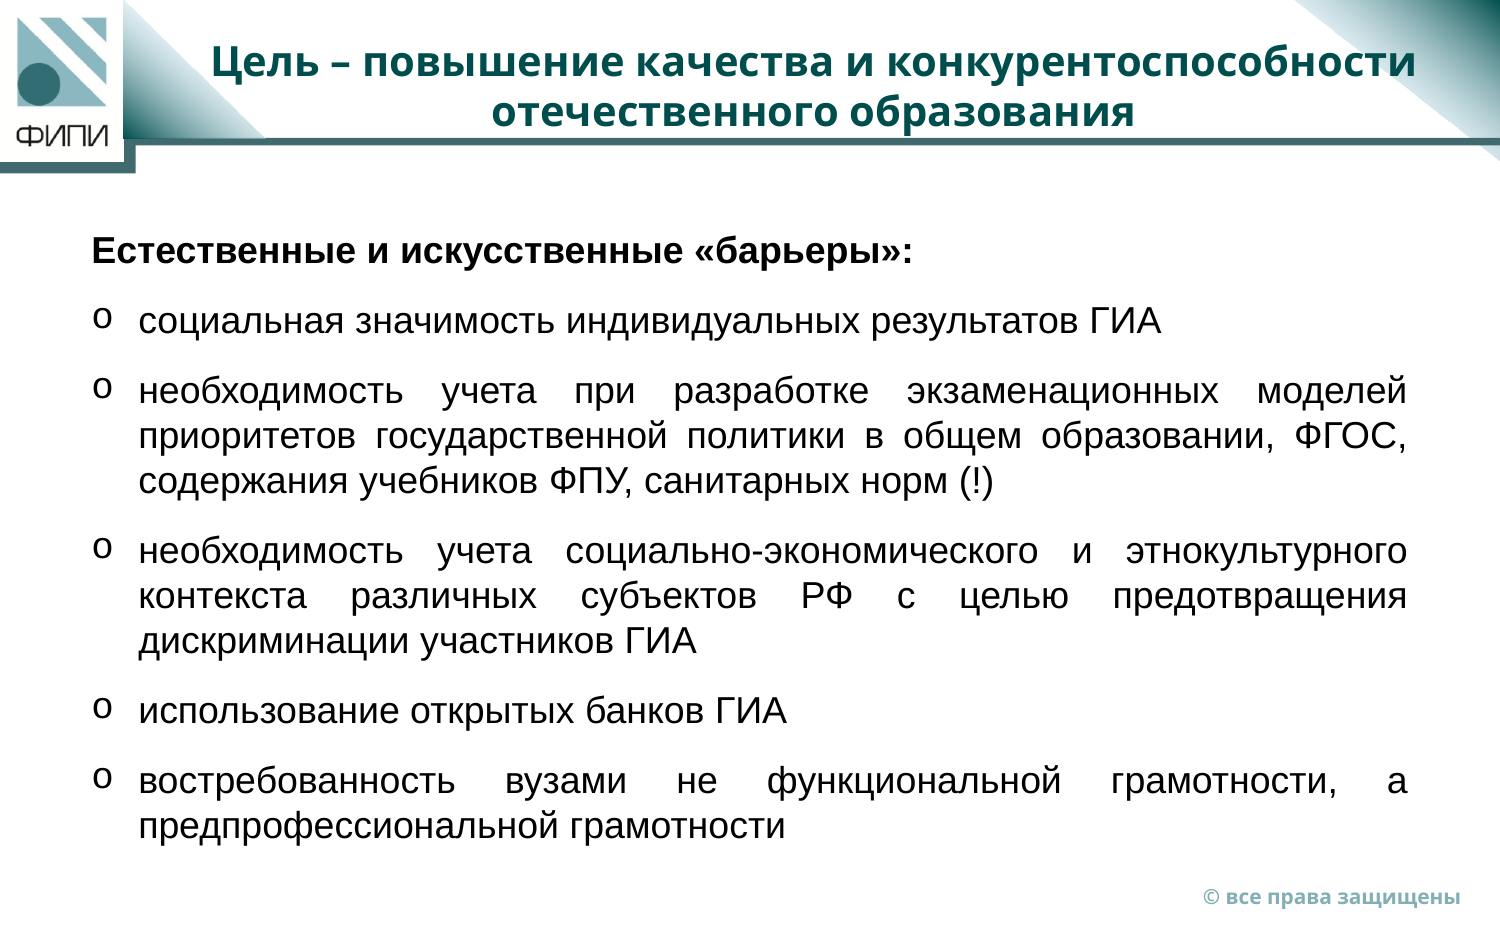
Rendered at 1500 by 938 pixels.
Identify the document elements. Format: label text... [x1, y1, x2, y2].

title Цель – повышение качества и конкурентоспособности отечественного образования [127, 43, 1500, 127]
picture [0, 0, 124, 162]
text_box Естественные и искусственные «барьеры»: социальная значимость индивидуальных результатов ГИА необходимость учета при разработке экзаменационных моделей приоритетов государственной политики в общем образовании, ФГОС, содержания учебников ФПУ, санитарных норм (!) необходимость учета социально-экономического и этнокультурного контекста различных субъектов РФ с целью предотвращения дискриминации участников ГИА использование открытых банков ГИА востребованность вузами не функциональной грамотности, а предпрофессиональной грамотности [76, 173, 1424, 871]
